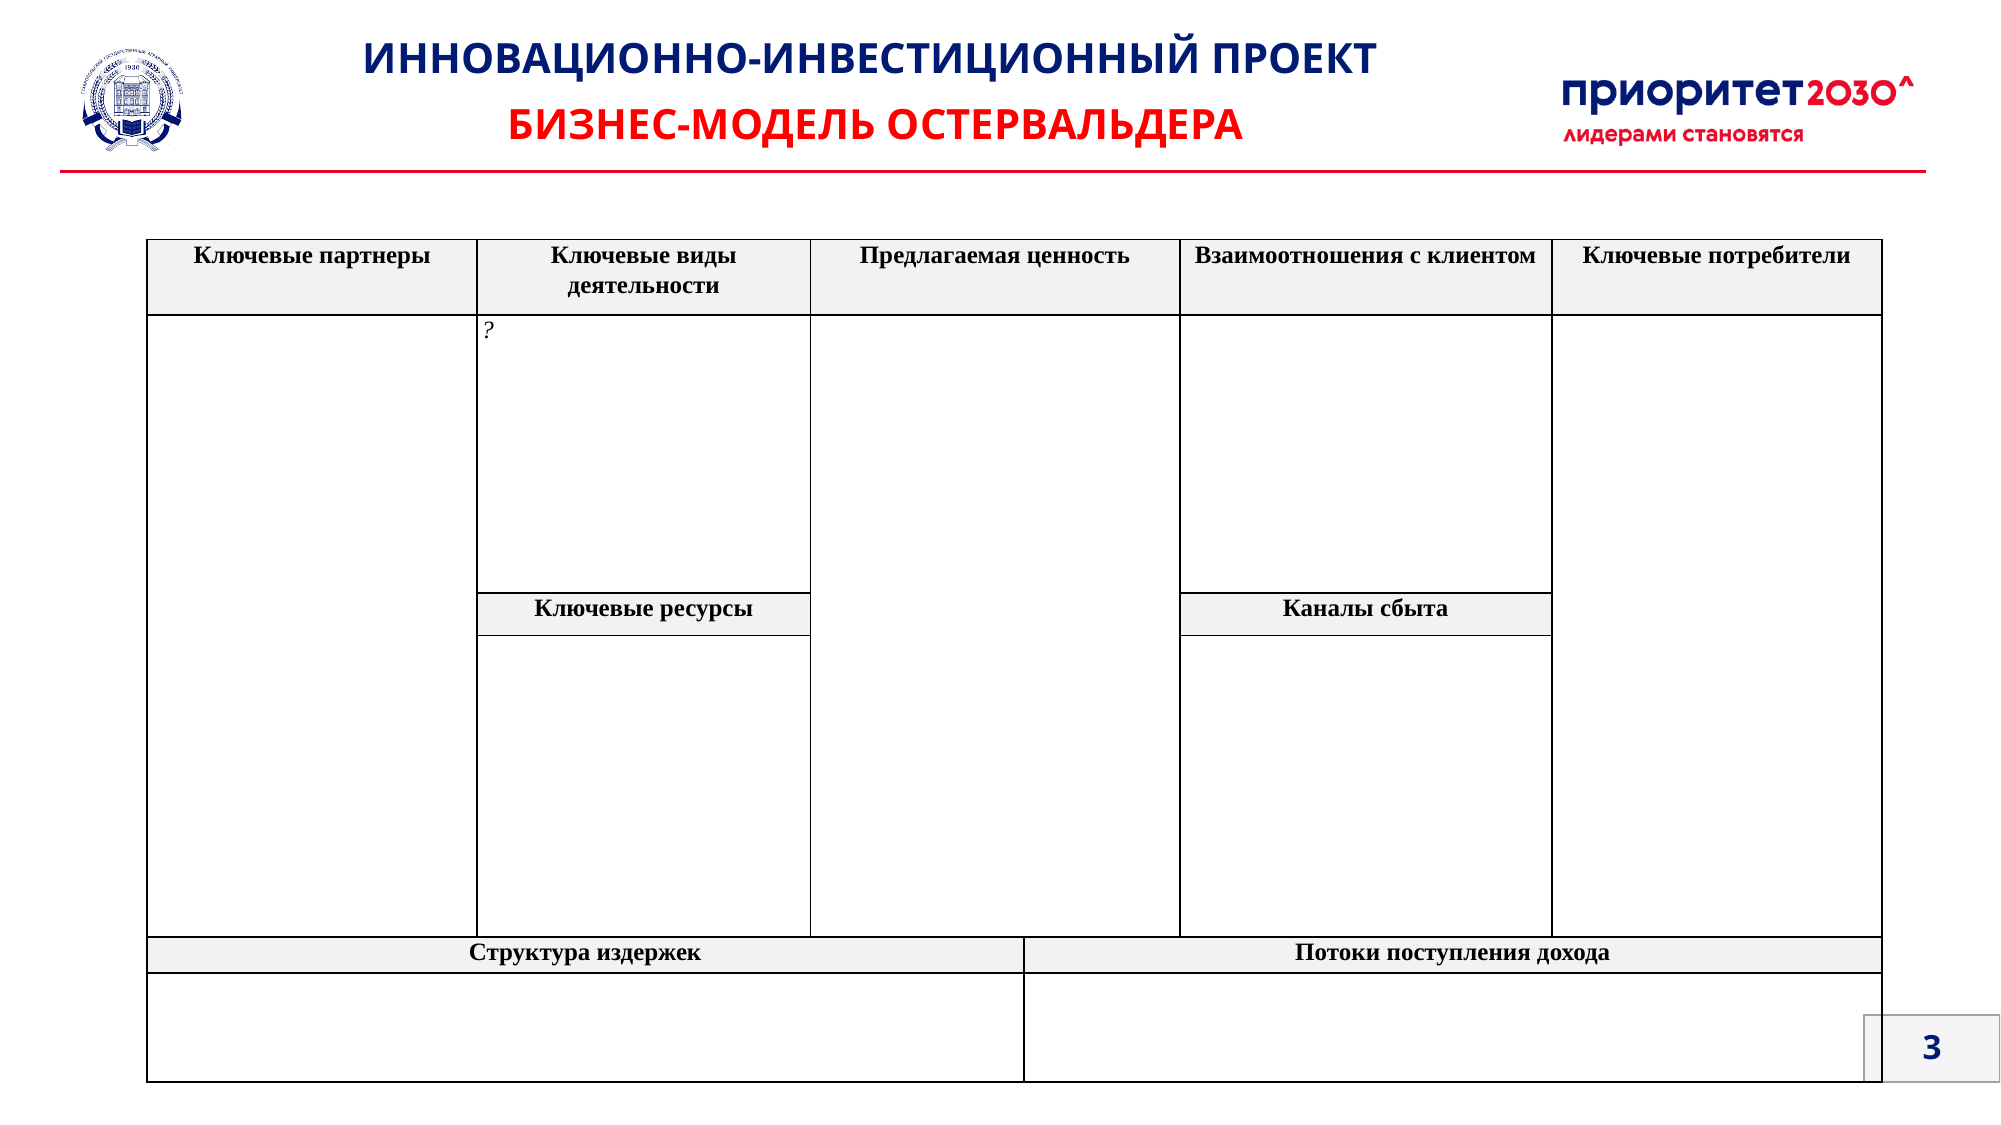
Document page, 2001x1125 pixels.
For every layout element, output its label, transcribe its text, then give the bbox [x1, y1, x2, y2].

table_cell Потоки поступления дохода [1025, 938, 1881, 972]
table_cell [1553, 316, 1881, 936]
table_cell [1181, 316, 1551, 592]
table_header Предлагаемая ценность [811, 240, 1179, 314]
table_cell [148, 316, 476, 936]
picture [42, 40, 203, 160]
list ИННОВАЦИОННО-ИНВЕСТИЦИОННЫЙ ПРОЕКТ БИЗНЕС-МОДЕЛЬ ОСТЕРВАЛЬДЕРА [201, 34, 1550, 152]
table_cell Структура издержек [148, 938, 1023, 972]
picture [1563, 76, 1914, 146]
table_cell Ключевые ресурсы [478, 594, 810, 635]
table_cell [811, 316, 1179, 936]
table_cell [148, 974, 1023, 1081]
table_header Ключевые потребители [1553, 240, 1881, 314]
table_header Ключевые партнеры [148, 240, 476, 314]
table_header Ключевые виды деятельности [478, 240, 810, 314]
table_cell Каналы сбыта [1181, 594, 1551, 635]
table_cell [1181, 636, 1551, 936]
table_cell ? [478, 316, 810, 592]
list 3 [1883, 1015, 2000, 1083]
table_cell [478, 636, 810, 936]
table_cell [1025, 974, 1881, 1081]
table_header Взаимоотношения с клиентом [1181, 240, 1551, 314]
